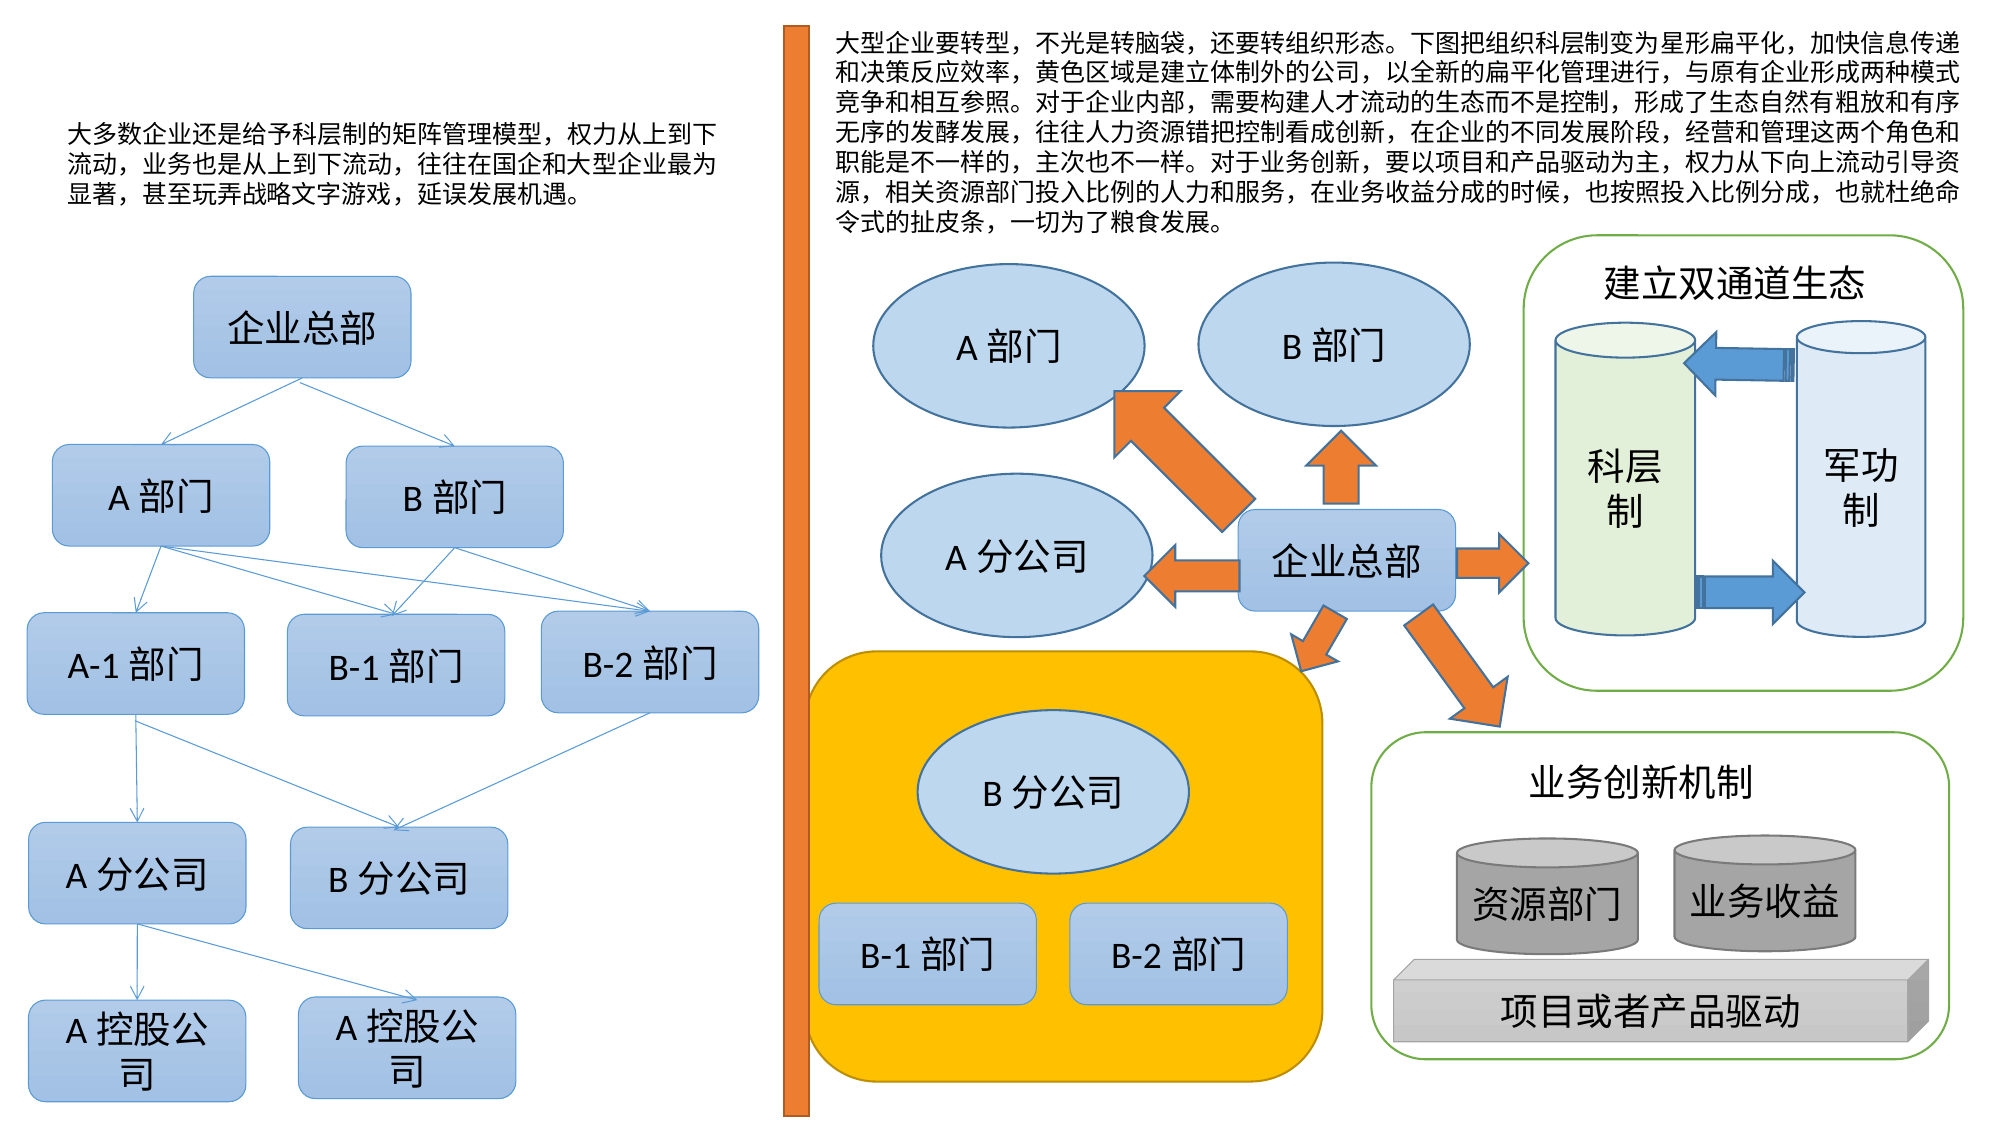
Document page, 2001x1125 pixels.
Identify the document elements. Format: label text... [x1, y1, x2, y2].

text_box A部门 [51, 443, 271, 547]
text_box B-1部门 [818, 902, 1037, 1006]
text_box 业务收益 [1673, 834, 1857, 953]
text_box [393, 714, 650, 831]
text_box B部门 [345, 445, 564, 547]
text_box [135, 547, 161, 615]
text_box C支付 [1397, 960, 1926, 979]
text_box B-2部门 [540, 610, 760, 714]
text_box [1142, 542, 1241, 610]
text_box 以货币作为唯一收入和支付手段，维持生活 [1557, 324, 1693, 356]
text_box A-1部门 [26, 612, 246, 715]
text_box B分公司 [289, 829, 509, 930]
text_box [783, 25, 810, 1117]
text_box B分公司 [916, 709, 1190, 875]
text_box 企业总部 [193, 275, 412, 379]
text_box 毕业人数奖励 [1677, 837, 1853, 863]
text_box 建立双通道生态 [1588, 252, 1912, 313]
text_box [454, 549, 651, 613]
text_box A分公司 [880, 472, 1154, 639]
text_box 职称 [1459, 840, 1636, 866]
text_box 资源部门 [1455, 837, 1639, 956]
text_box [1402, 603, 1510, 728]
text_box [1303, 429, 1379, 505]
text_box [391, 549, 455, 616]
text_box 科层制 [1554, 321, 1697, 637]
text_box A部门 [872, 263, 1146, 429]
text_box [161, 547, 651, 613]
text_box A控股公司 [297, 996, 517, 1100]
text_box 企业总部 [1237, 508, 1457, 612]
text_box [299, 382, 455, 448]
text_box [1113, 390, 1257, 534]
text_box A控股公司 [27, 999, 247, 1103]
text_box [1522, 244, 1965, 692]
text_box [1799, 323, 1924, 352]
text_box 大多数企业还是给予科层制的矩阵管理模型，权力从上到下流动，业务也是从上到下流动，往往在国企和大型企业最为显著，甚至玩弄战略文字游戏，延误发展机遇。 [52, 111, 753, 217]
text_box 大型企业要转型，不光是转脑袋，还要转组织形态。下图把组织科层制变为星形扁平化，加快信息传递和决策反应效率，黄色区域是建立体制外的公司，以全新的扁平化管理进行，与原有企业形成两种模式竞争和相互参照。对于企业内部，需要构建人才流动的生态而不是控制，形成了生态自然有粗放和有序无序的发酵发展，往往人力资源错把控制看成创新，在企业的不同发展阶段，经营和管理这两个角色和职能是不一样的，主次也不一样。对于业务创新，要以项目和产品驱动为主，权力从下向上流动引导资源，相关资源部门投入比例的人力和服务，在业务收益分成的时候，也按照投入比例分成，也就杜绝命令式的扯皮条，一切为了粮食发展。 [820, 19, 1988, 244]
text_box [1370, 731, 1951, 1061]
text_box B部门 [1197, 261, 1471, 428]
text_box [1694, 558, 1807, 627]
text_box [1289, 604, 1349, 673]
text_box [1455, 531, 1530, 596]
text_box [810, 650, 1324, 1083]
text_box 军功制 [1795, 320, 1927, 638]
text_box 项目或者产品驱动 [1393, 958, 1930, 1043]
text_box B-2部门 [1069, 902, 1288, 1006]
text_box B-1部门 [286, 613, 506, 717]
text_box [137, 925, 418, 1001]
text_box [1682, 329, 1796, 398]
text_box 业务创新机制 [1514, 751, 1781, 811]
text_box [134, 720, 393, 829]
text_box A分公司 [28, 821, 247, 925]
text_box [161, 379, 303, 447]
